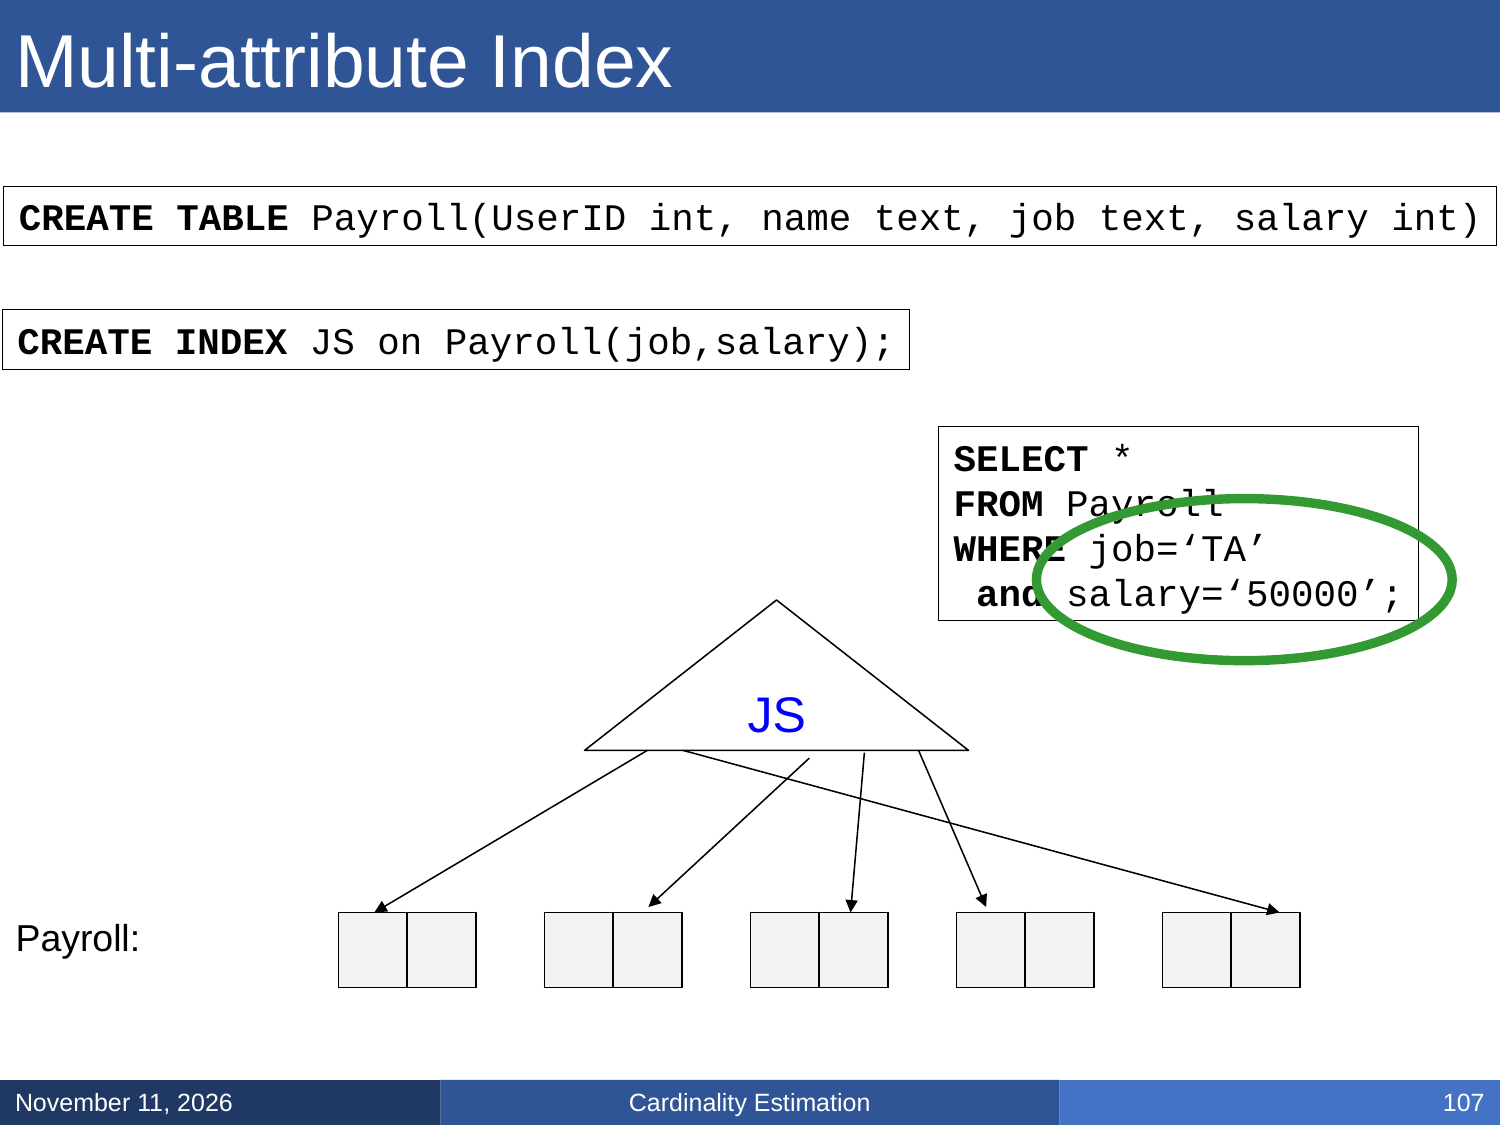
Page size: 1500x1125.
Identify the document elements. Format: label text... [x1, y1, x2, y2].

text_box CREATE INDEX JS on Payroll(job,salary); [2, 309, 910, 370]
table_header [545, 913, 612, 987]
text_box [1036, 498, 1453, 661]
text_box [850, 752, 865, 913]
table_header [957, 913, 1024, 987]
text_box SELECT * FROM Payroll WHERE job=‘TA’ and salary=‘50000’; [938, 426, 1419, 621]
table_header [339, 913, 406, 987]
table_header [614, 913, 681, 987]
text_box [648, 758, 810, 908]
text_box JS [585, 600, 969, 751]
table_header [1163, 913, 1230, 987]
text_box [683, 750, 1280, 913]
table_header [408, 913, 475, 987]
text_box Payroll: [0, 907, 156, 967]
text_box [374, 750, 648, 913]
table_header [1026, 913, 1093, 987]
text_box CREATE TABLE Payroll(UserID int, name text, job text, salary int) [3, 186, 1497, 246]
table_header [820, 913, 887, 987]
title Multi-attribute Index [0, 0, 1500, 112]
slide_number 107 [1162, 1079, 1500, 1125]
table_header [1232, 913, 1299, 987]
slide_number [0, 1079, 338, 1125]
footer Cardinality Estimation [496, 1079, 1004, 1125]
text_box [918, 750, 987, 908]
table_header [751, 913, 818, 987]
